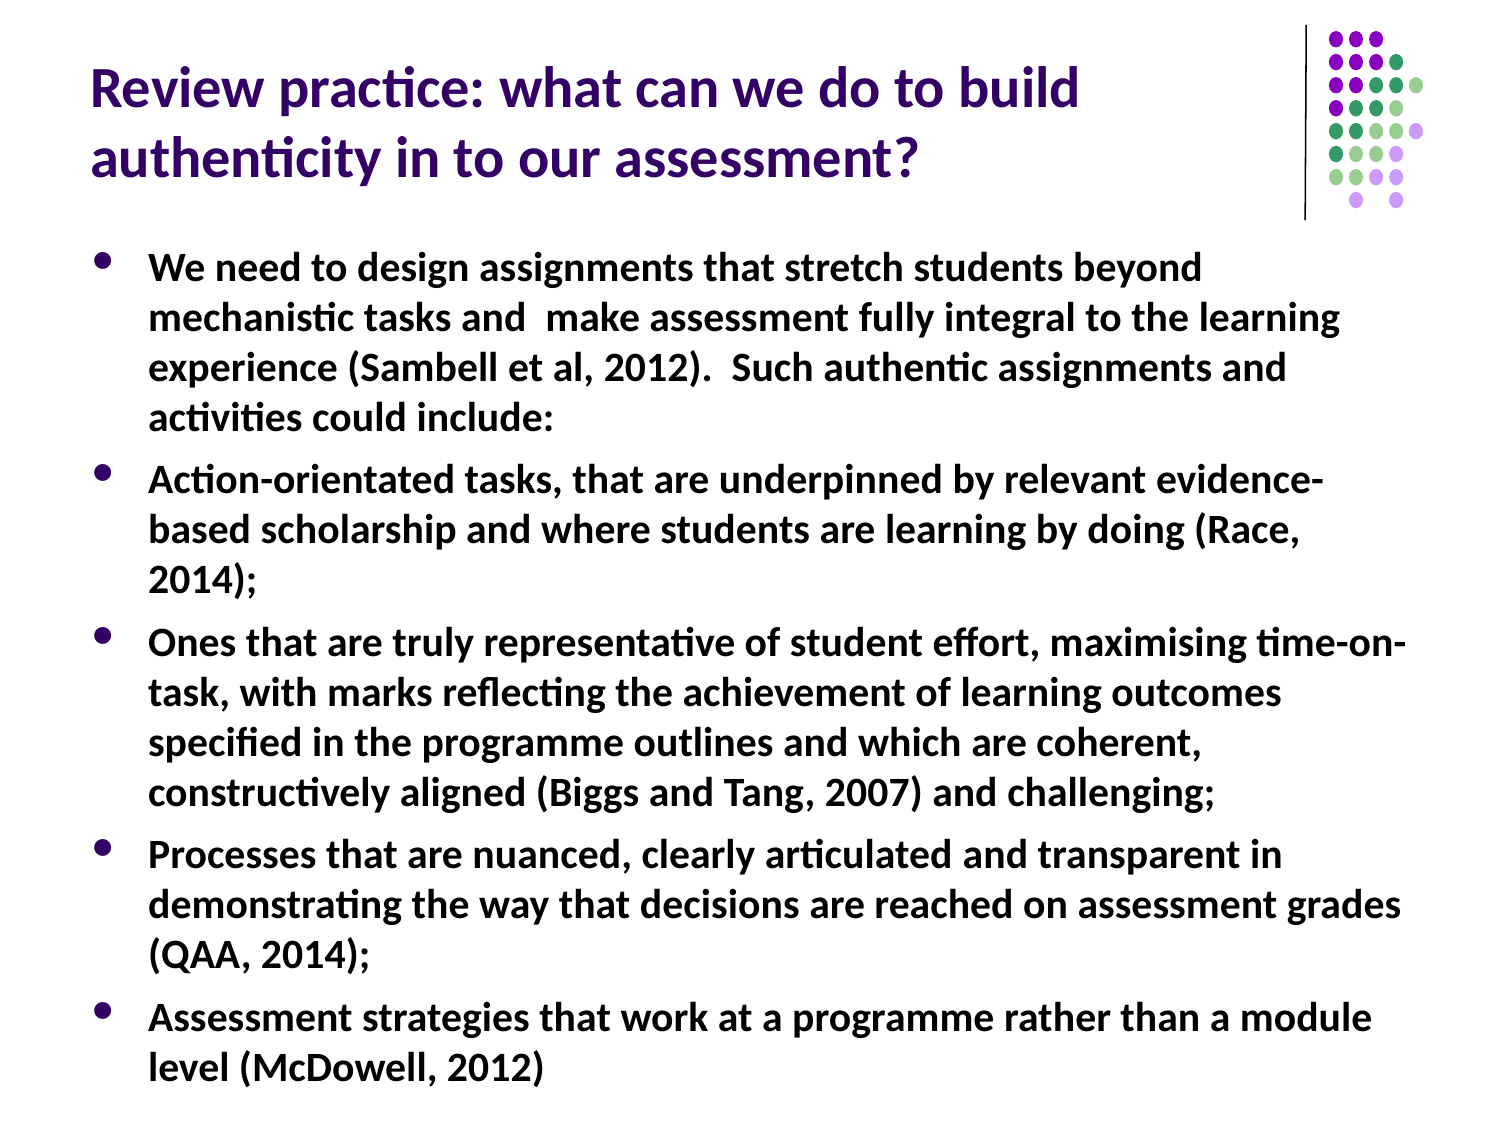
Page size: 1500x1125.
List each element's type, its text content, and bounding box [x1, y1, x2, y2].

list We need to design assignments that stretch students beyond mechanistic tasks and make assessment fully integral to the learning experience (Sambell et al, 2012). Such authentic assignments and activities could include: Action-orientated tasks, that are underpinned by relevant evidence-based scholarship and where students are learning by doing (Race, 2014); Ones that are truly representative of student effort, maximising time-on-task, with marks reflecting the achievement of learning outcomes specified in the programme outlines and which are coherent, constructively aligned (Biggs and Tang, 2007) and challenging; Processes that are nuanced, clearly articulated and transparent in demonstrating the way that decisions are reached on assessment grades (QAA, 2014); Assessment strategies that work at a programme rather than a module level (McDowell, 2012) [76, 231, 1428, 1018]
title Review practice: what can we do to build authenticity in to our assessment? [74, 19, 1313, 197]
